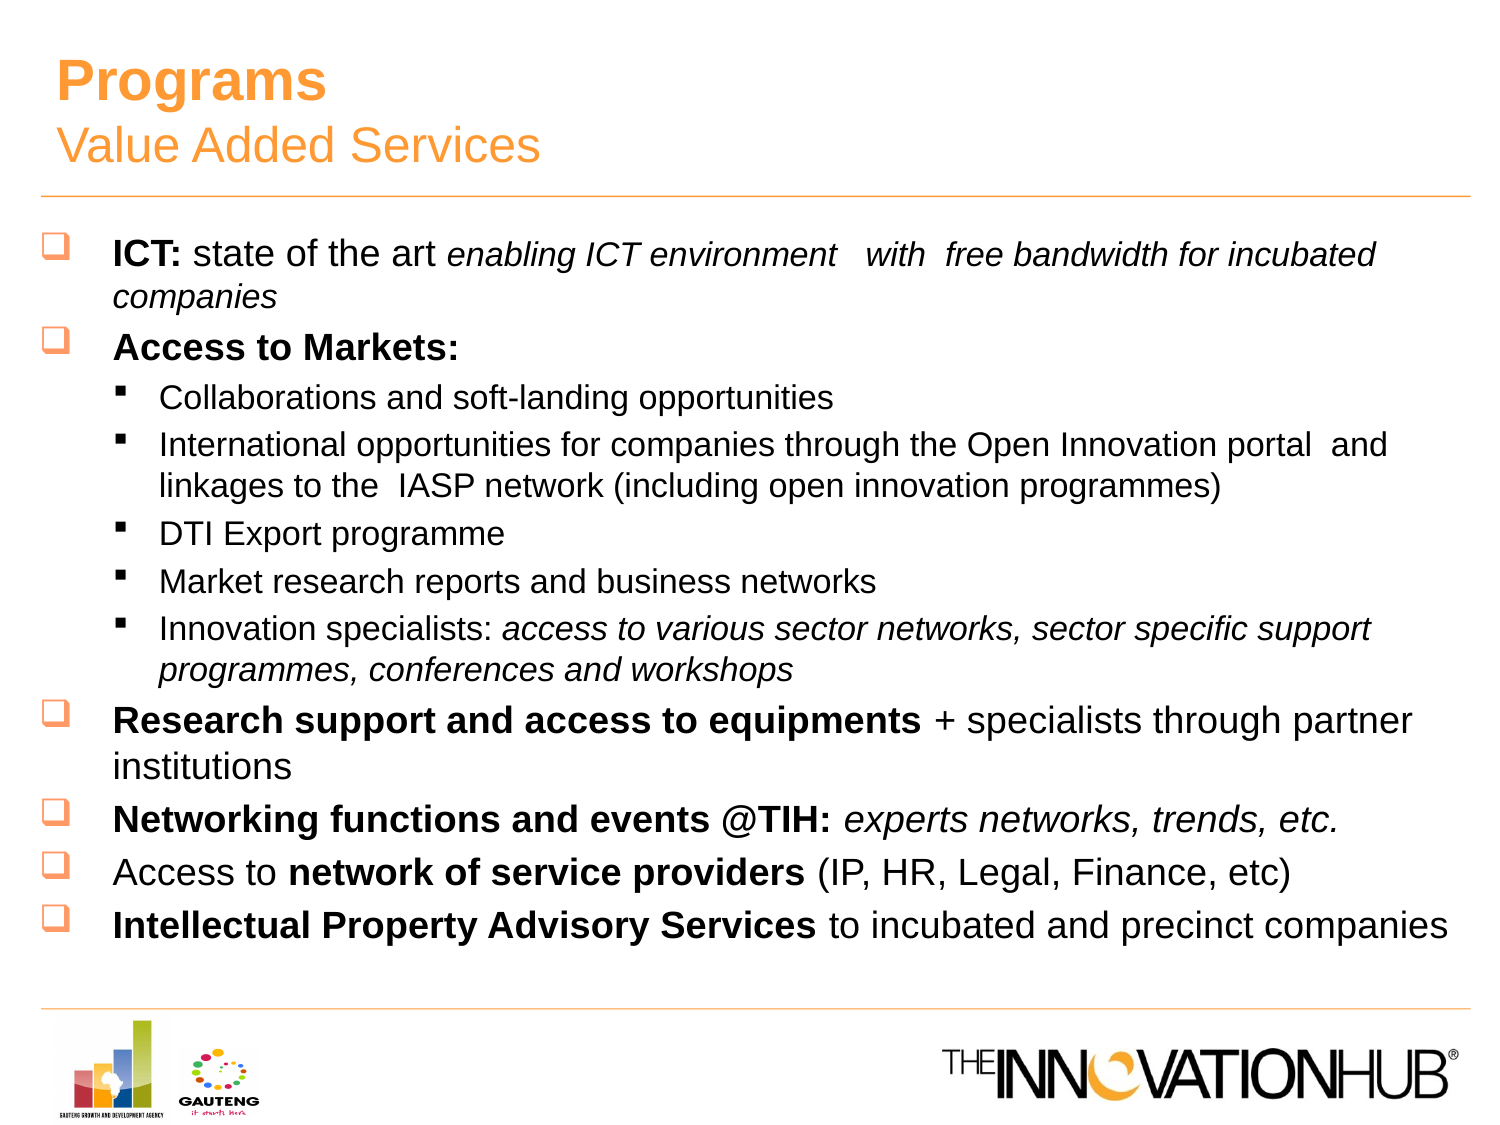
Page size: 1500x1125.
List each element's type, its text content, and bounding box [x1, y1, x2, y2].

picture [52, 1013, 171, 1125]
list ICT: state of the art enabling ICT environment with free bandwidth for incubated companies Access to Markets: Collaborations and soft-landing opportunities International opportunities for companies through the Open Innovation portal and linkages to the IASP network (including open innovation programmes) DTI Export programme Market research reports and business networks Innovation specialists: access to various sector networks, sector specific support programmes, conferences and workshops Research support and access to equipments + specialists through partner institutions Networking functions and events @TIH: experts networks, trends, etc. Access to network of service providers (IP, HR, Legal, Finance, etc) Intellectual Property Advisory Services to incubated and precinct companies [24, 221, 1483, 985]
picture [942, 1048, 1459, 1101]
picture [179, 1048, 260, 1116]
title Programs Value Added Services [41, 13, 1405, 201]
